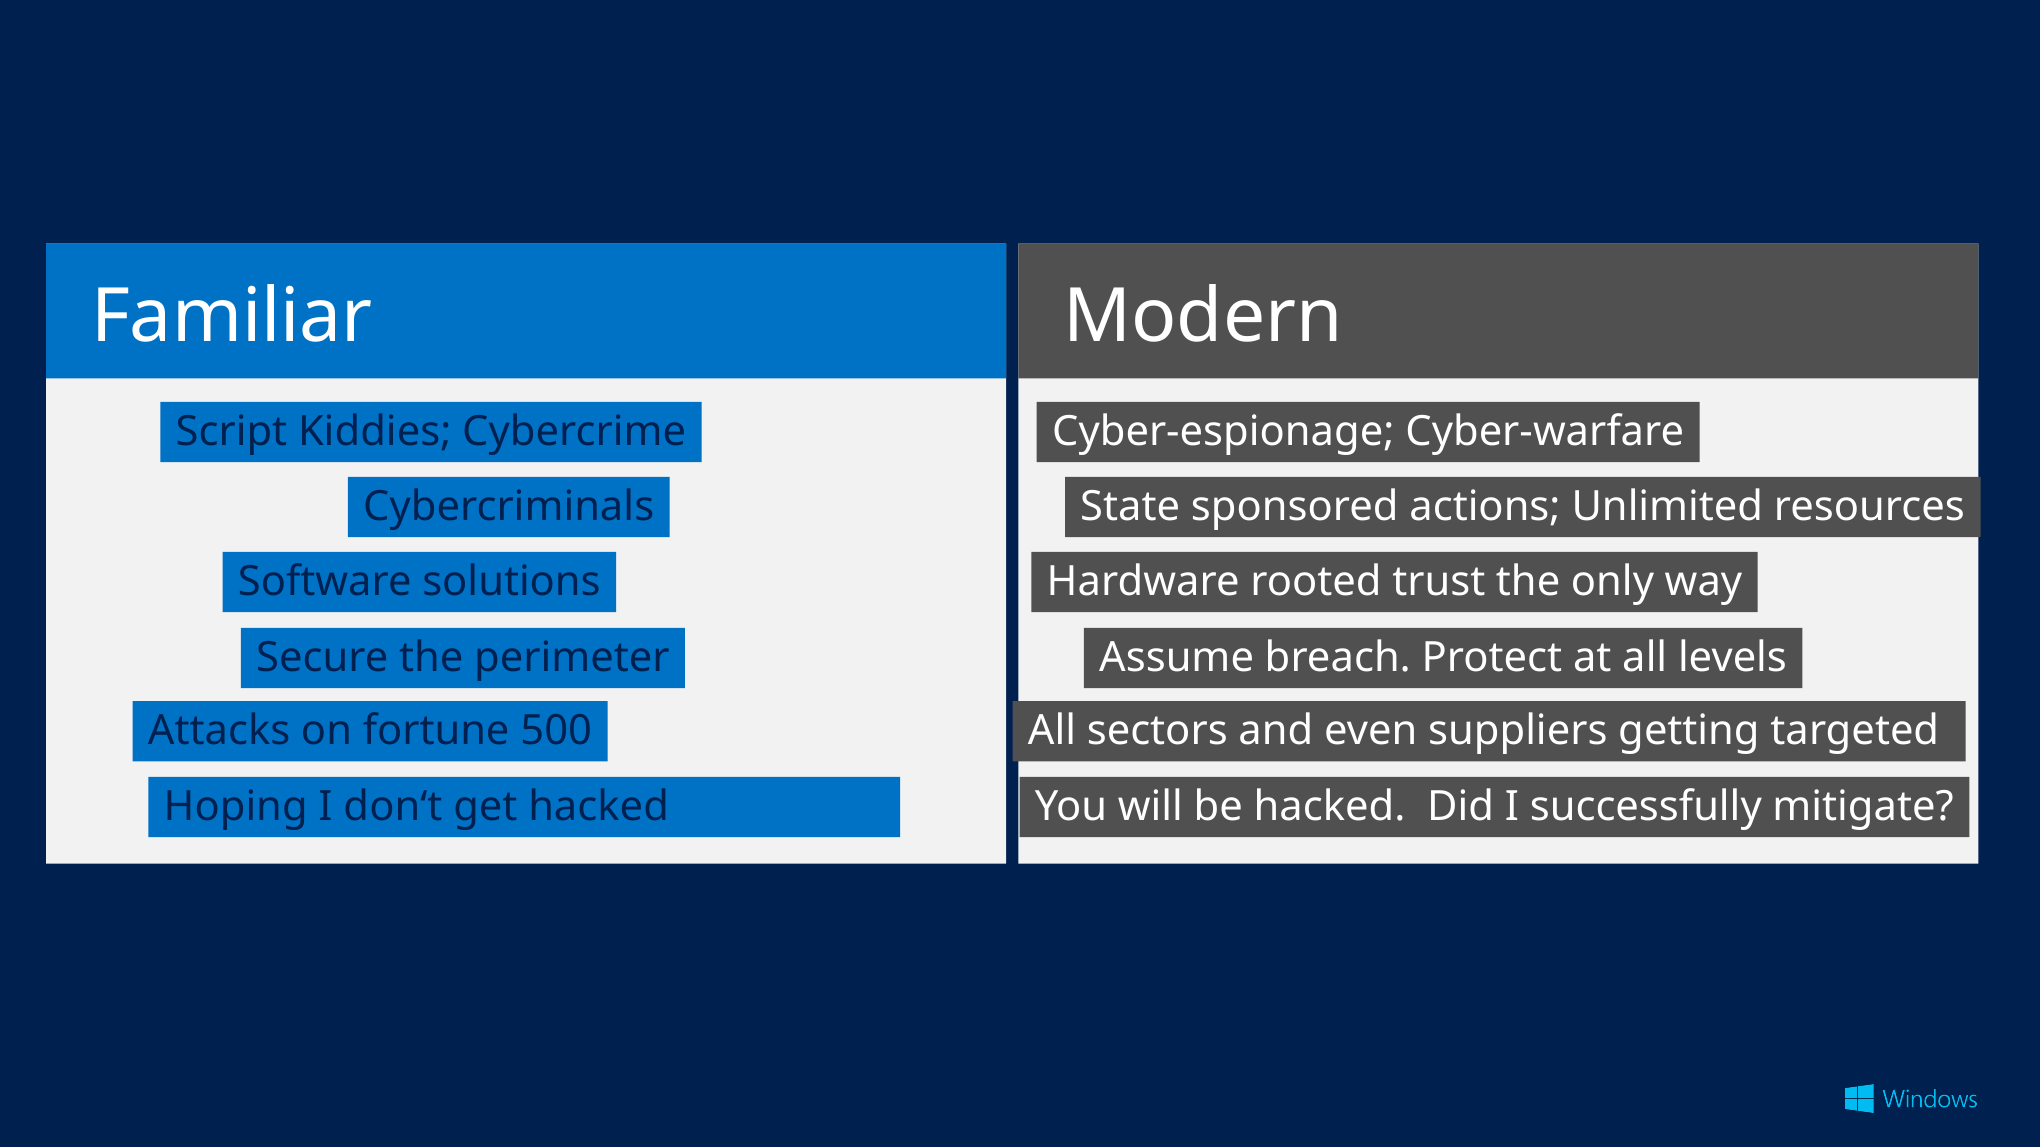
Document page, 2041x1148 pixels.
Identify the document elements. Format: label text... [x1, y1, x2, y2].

text_box Familiar [45, 243, 1007, 379]
text_box Hardware rooted trust the only way [1031, 551, 1758, 613]
text_box You will be hacked. Did I successfully mitigate? [1019, 776, 1970, 838]
text_box Hoping I don‘t get hacked [148, 776, 901, 838]
text_box Cyber-espionage; Cyber-warfare [1036, 401, 1700, 463]
text_box Secure the perimeter [240, 627, 685, 689]
text_box Assume breach. Protect at all levels [1083, 627, 1803, 689]
text_box [45, 379, 1007, 865]
text_box Cybercriminals [347, 476, 670, 538]
text_box All sectors and even suppliers getting targeted [1012, 701, 1966, 762]
text_box Modern [1017, 243, 1979, 379]
text_box [1017, 379, 1979, 865]
text_box State sponsored actions; Unlimited resources [1065, 476, 1981, 538]
text_box Software solutions [222, 551, 617, 613]
text_box Attacks on fortune 500 [132, 701, 608, 762]
picture [1828, 1068, 1994, 1129]
text_box Script Kiddies; Cybercrime [160, 401, 702, 463]
